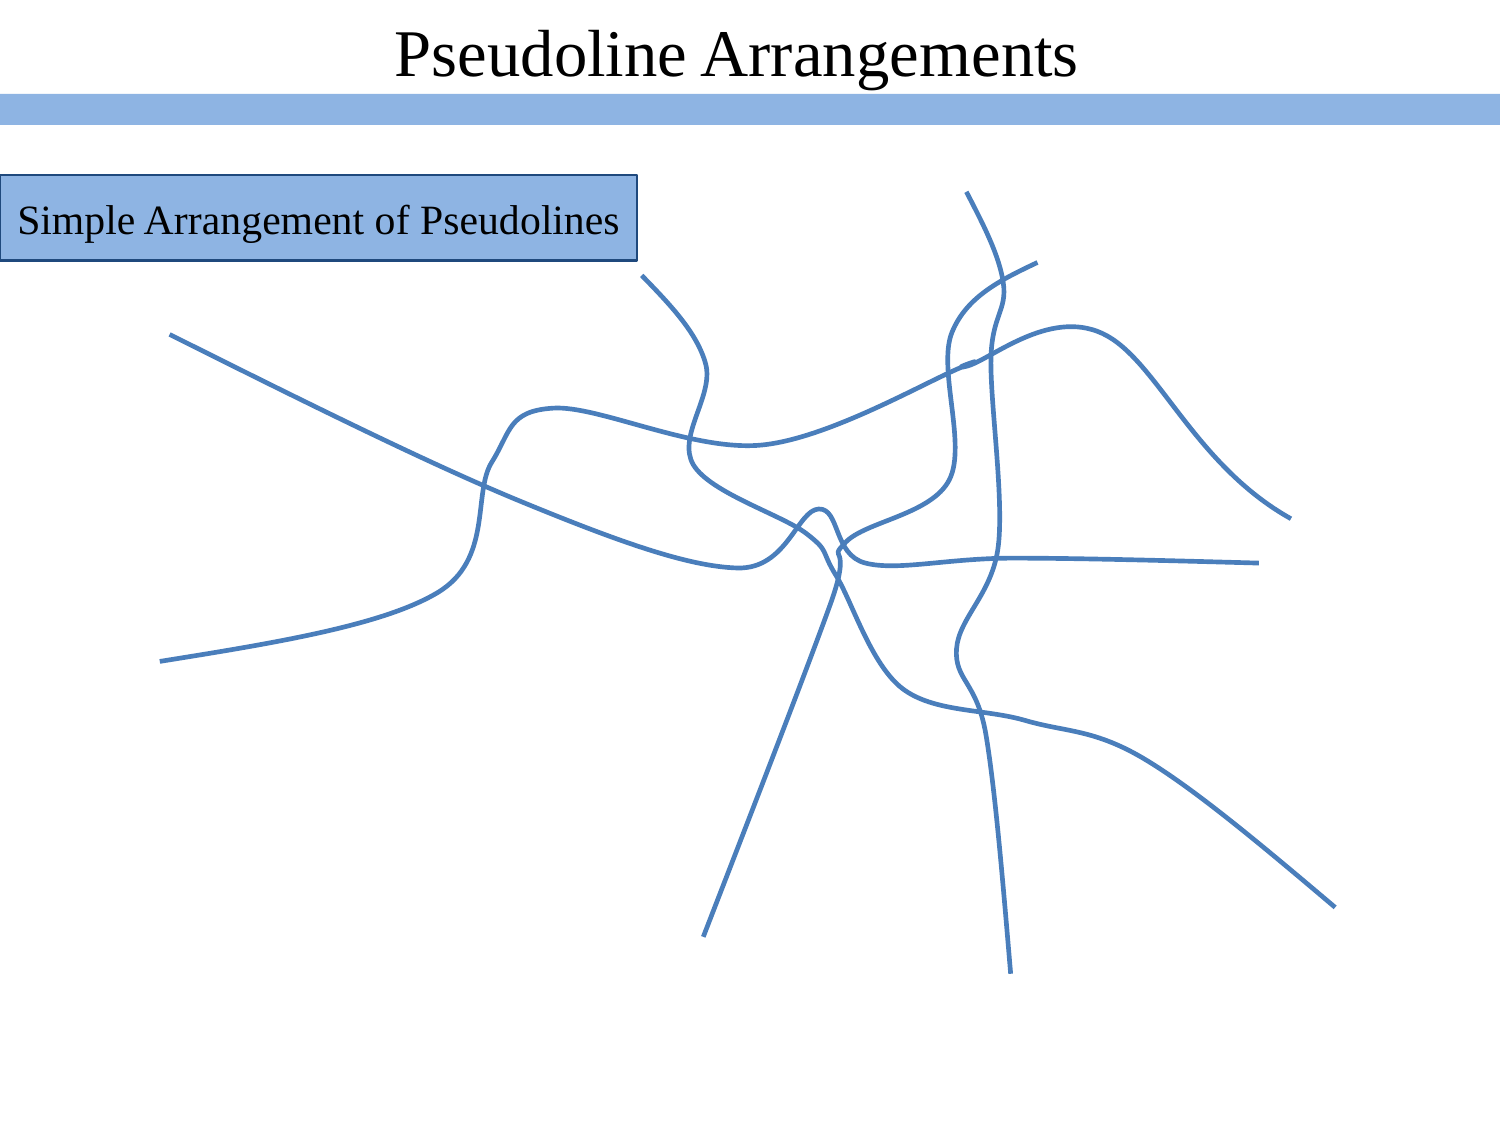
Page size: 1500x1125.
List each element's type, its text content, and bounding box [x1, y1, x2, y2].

text_box [858, 562, 984, 713]
text_box [702, 301, 977, 938]
text_box [990, 592, 1336, 908]
text_box [159, 487, 842, 663]
text_box [641, 274, 814, 444]
text_box [992, 261, 1038, 355]
text_box [940, 387, 984, 505]
text_box [888, 495, 987, 567]
text_box [886, 566, 917, 570]
text_box [997, 508, 1259, 564]
text_box [0, 92, 1500, 127]
text_box Pseudoline Arrangements [62, 12, 1413, 88]
text_box [535, 372, 953, 492]
text_box Simple Arrangement of Pseudolines [0, 173, 640, 263]
text_box [955, 191, 1012, 974]
text_box [169, 333, 923, 569]
text_box [992, 325, 1292, 538]
